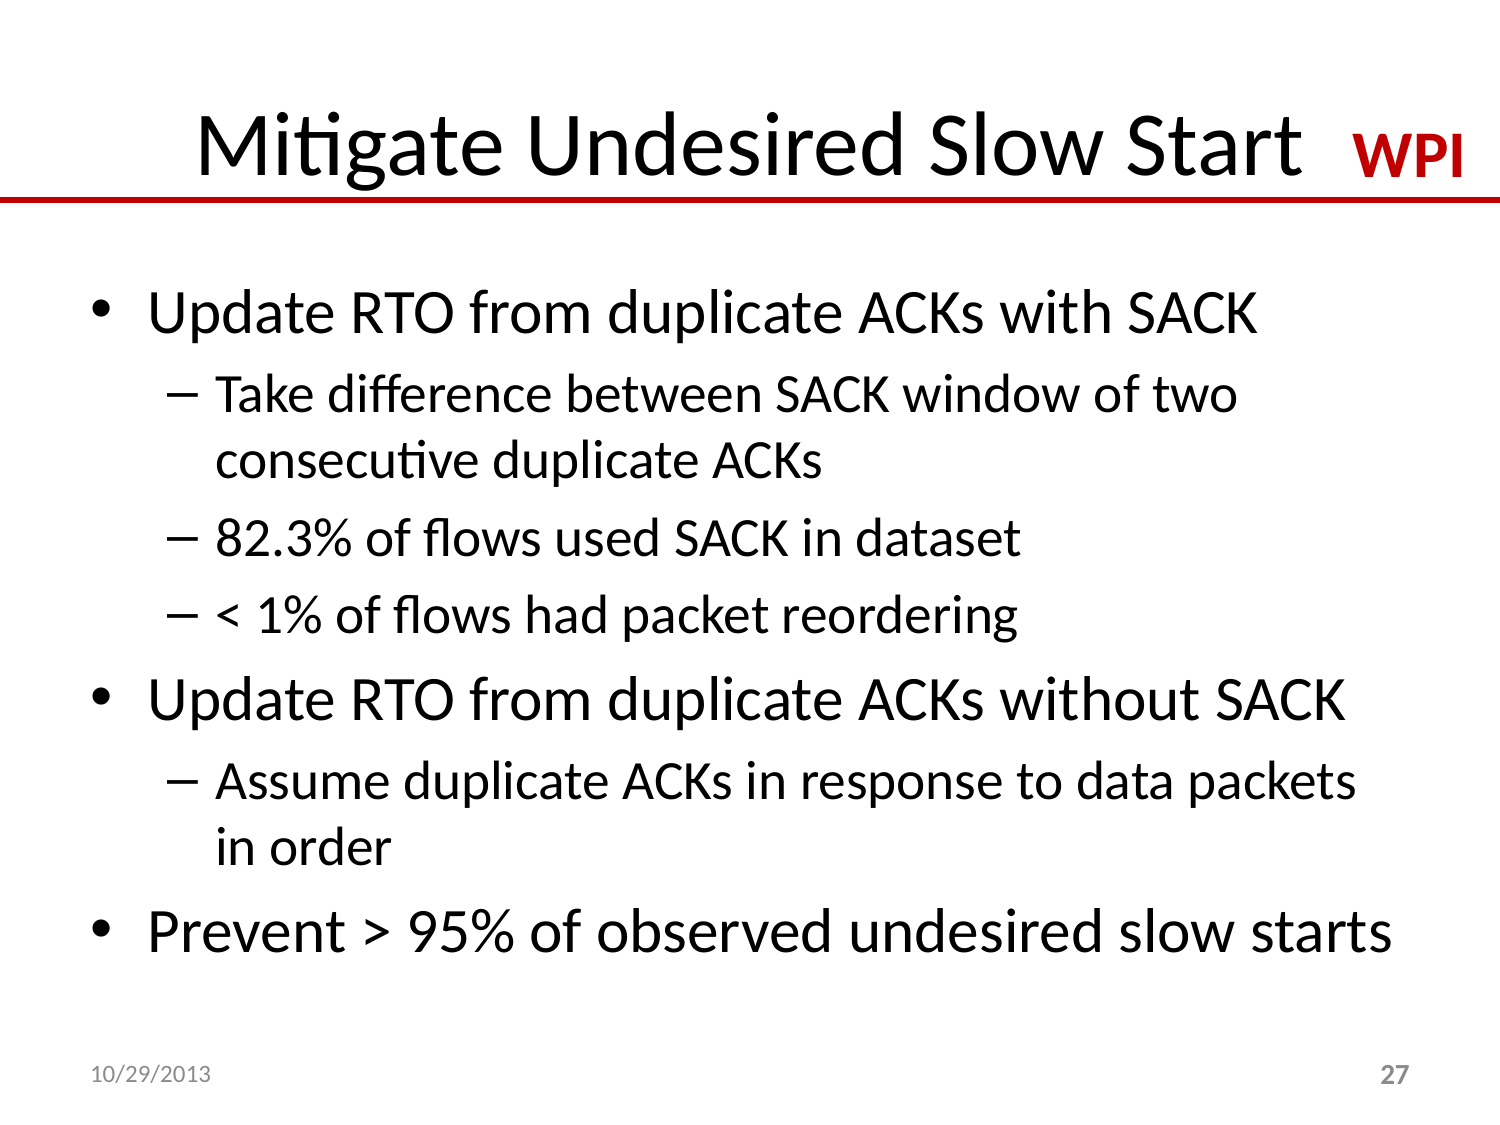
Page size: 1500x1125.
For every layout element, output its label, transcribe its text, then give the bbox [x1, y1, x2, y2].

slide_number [75, 1042, 425, 1103]
slide_number 27 [1074, 1042, 1425, 1103]
title Mitigate Undesired Slow Start [75, 45, 1425, 233]
list Update RTO from duplicate ACKs with SACK Take difference between SACK window of two consecutive duplicate ACKs 82.3% of flows used SACK in dataset < 1% of flows had packet reordering Update RTO from duplicate ACKs without SACK Assume duplicate ACKs in response to data packets in order Prevent > 95% of observed undesired slow starts [75, 262, 1425, 1005]
